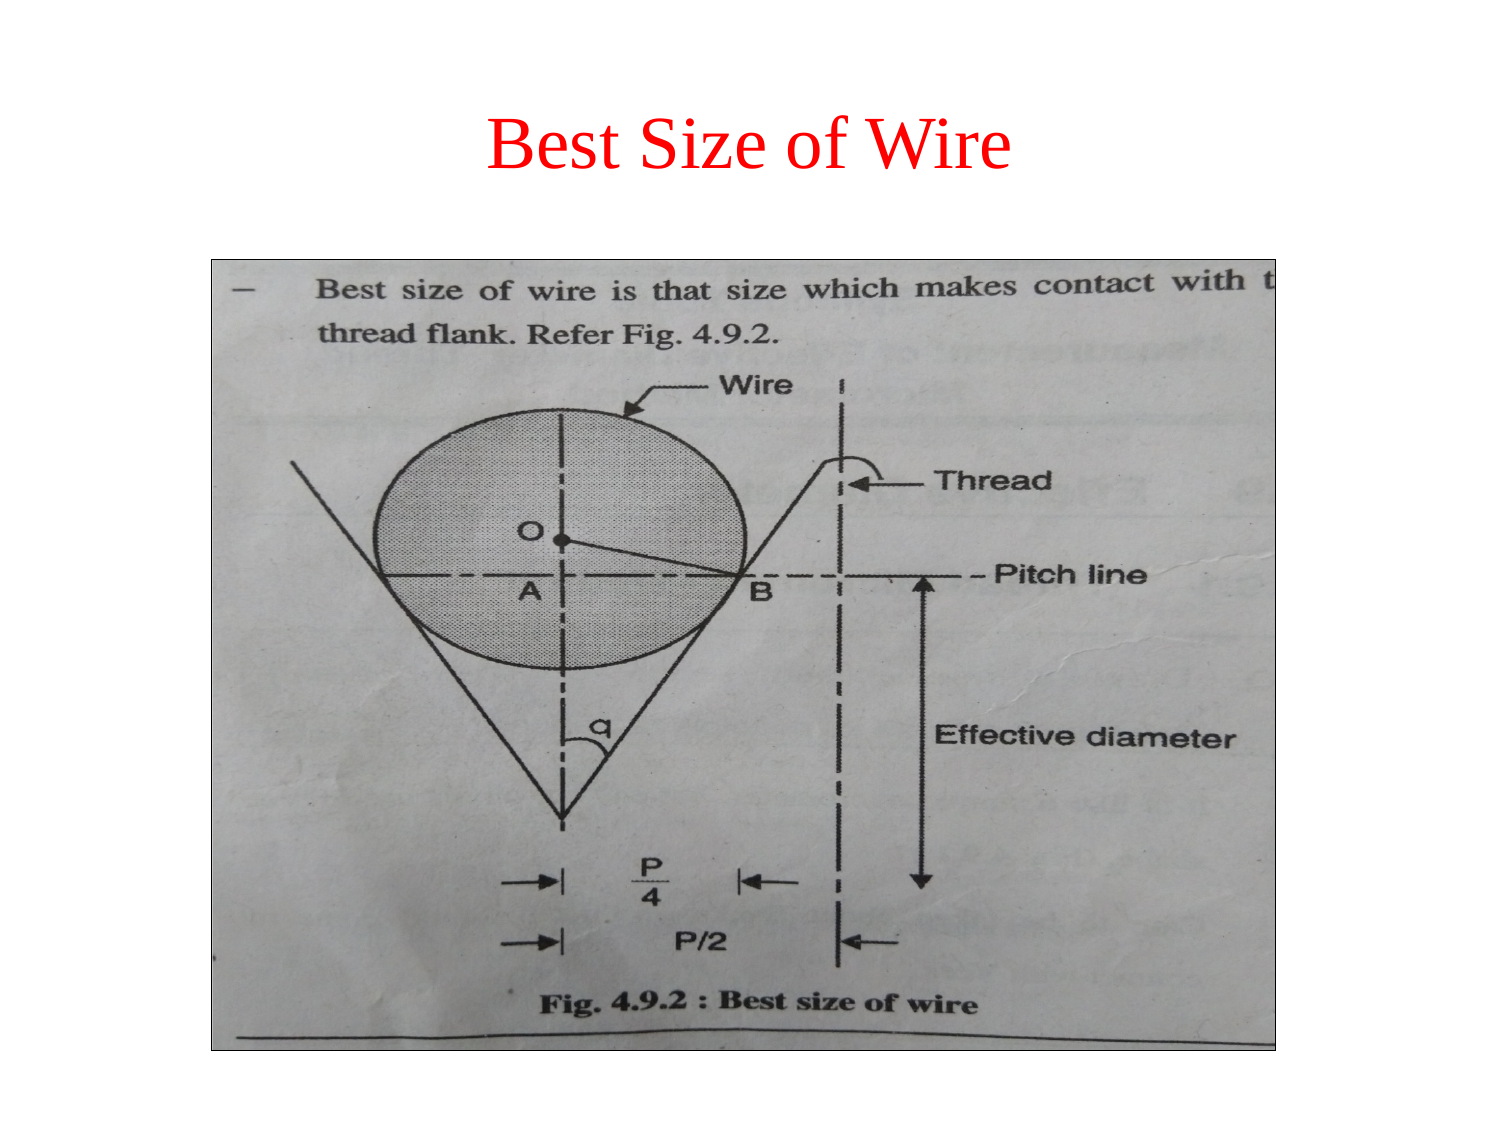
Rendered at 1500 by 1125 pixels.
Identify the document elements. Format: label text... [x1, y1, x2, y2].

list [212, 260, 1276, 1051]
title Best Size of Wire [75, 45, 1425, 233]
